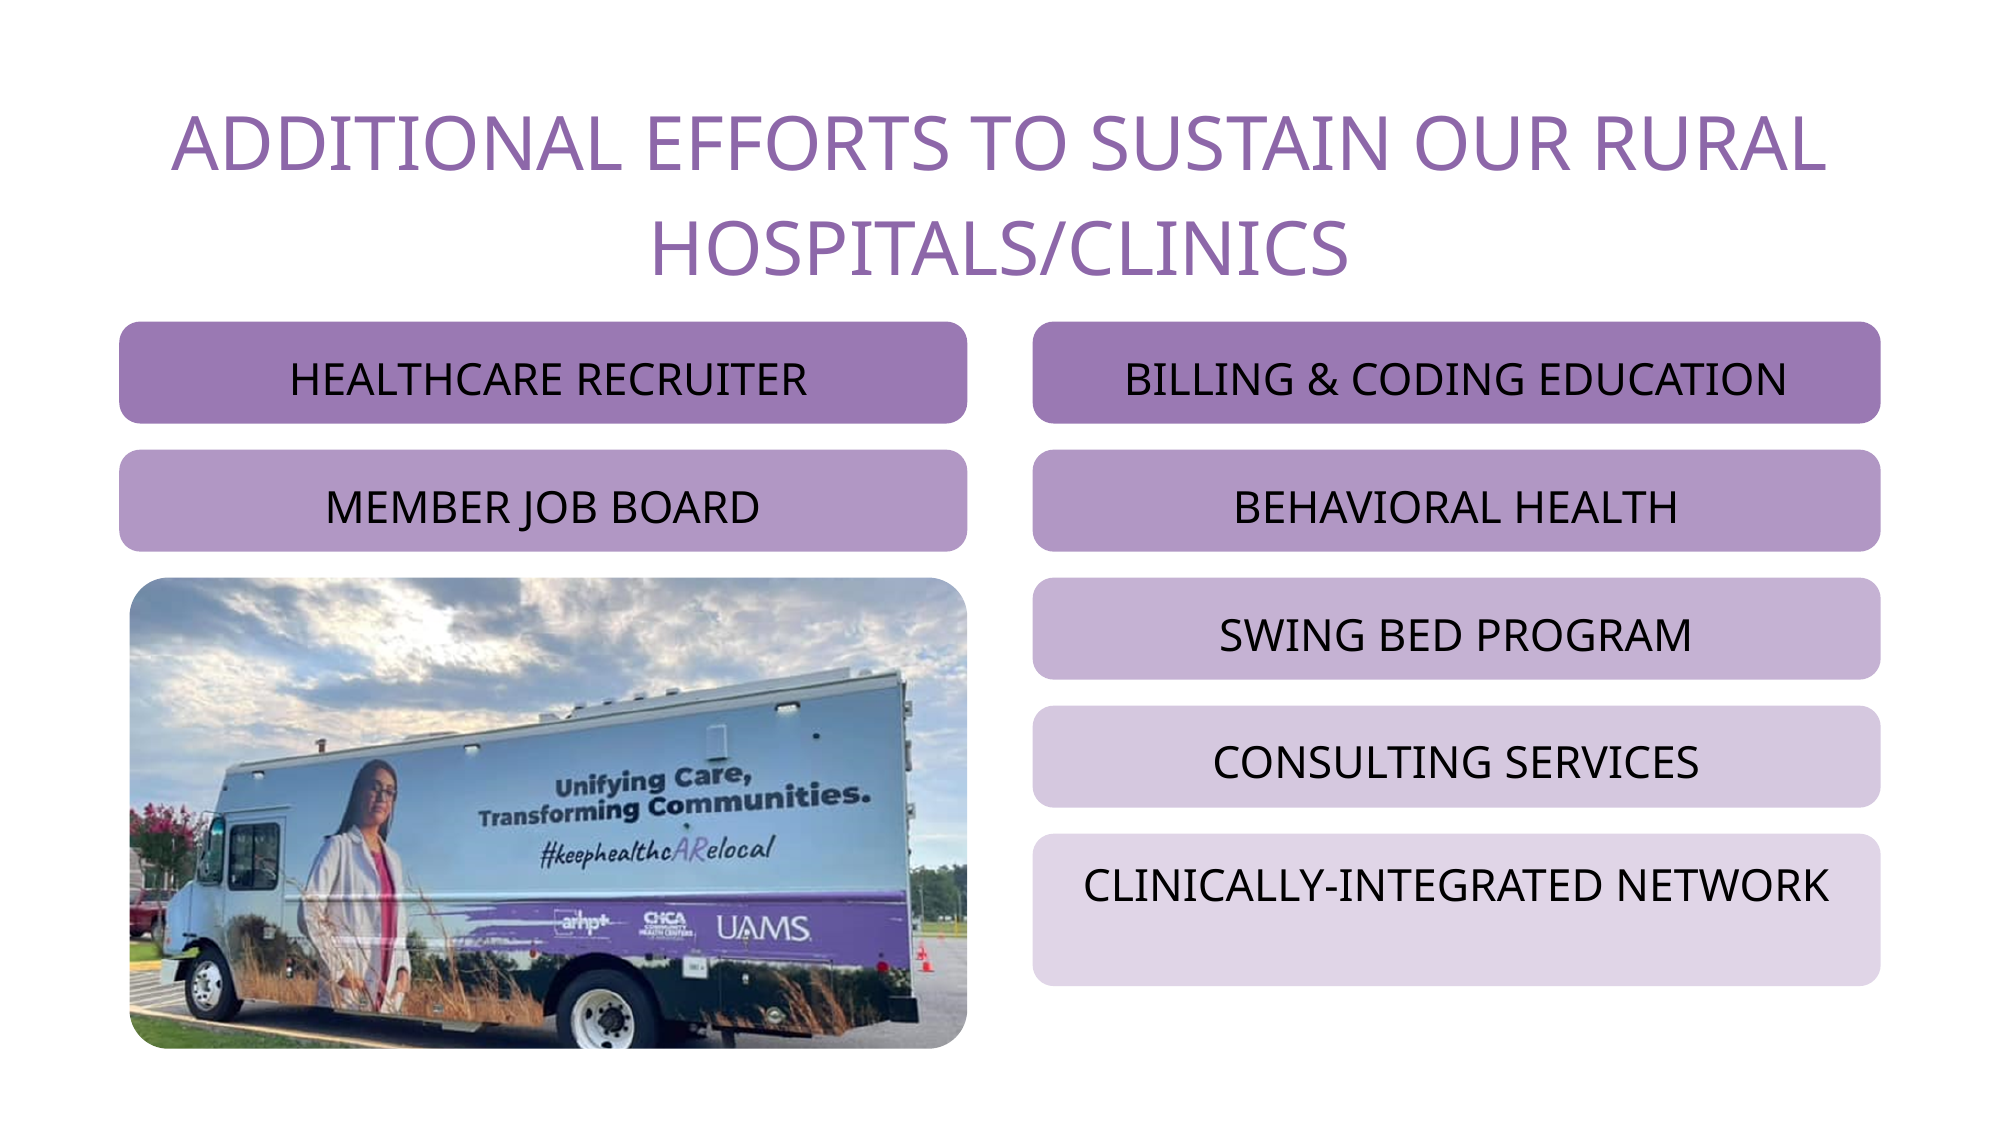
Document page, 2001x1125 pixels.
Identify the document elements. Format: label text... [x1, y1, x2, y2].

text_box ADDITIONAL EFFORTS TO SUSTAIN OUR RURAL HOSPITALS/CLINICS [112, 80, 1888, 291]
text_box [119, 321, 1881, 1049]
